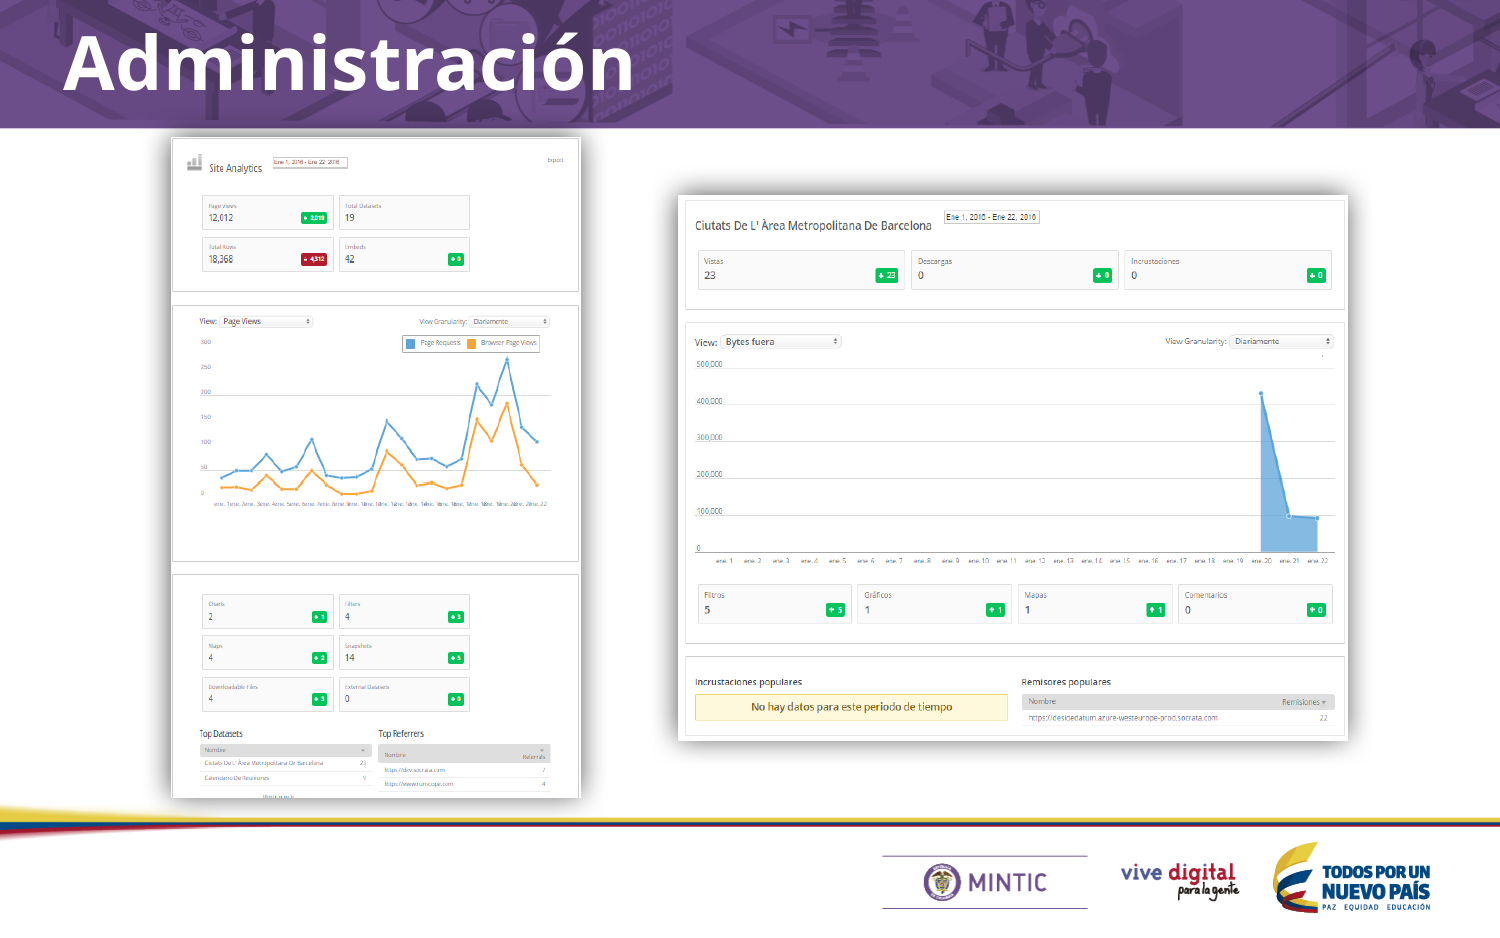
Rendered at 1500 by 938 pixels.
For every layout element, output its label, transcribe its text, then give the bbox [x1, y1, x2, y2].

text_box Administración [49, 32, 1293, 111]
picture [0, 0, 1500, 938]
